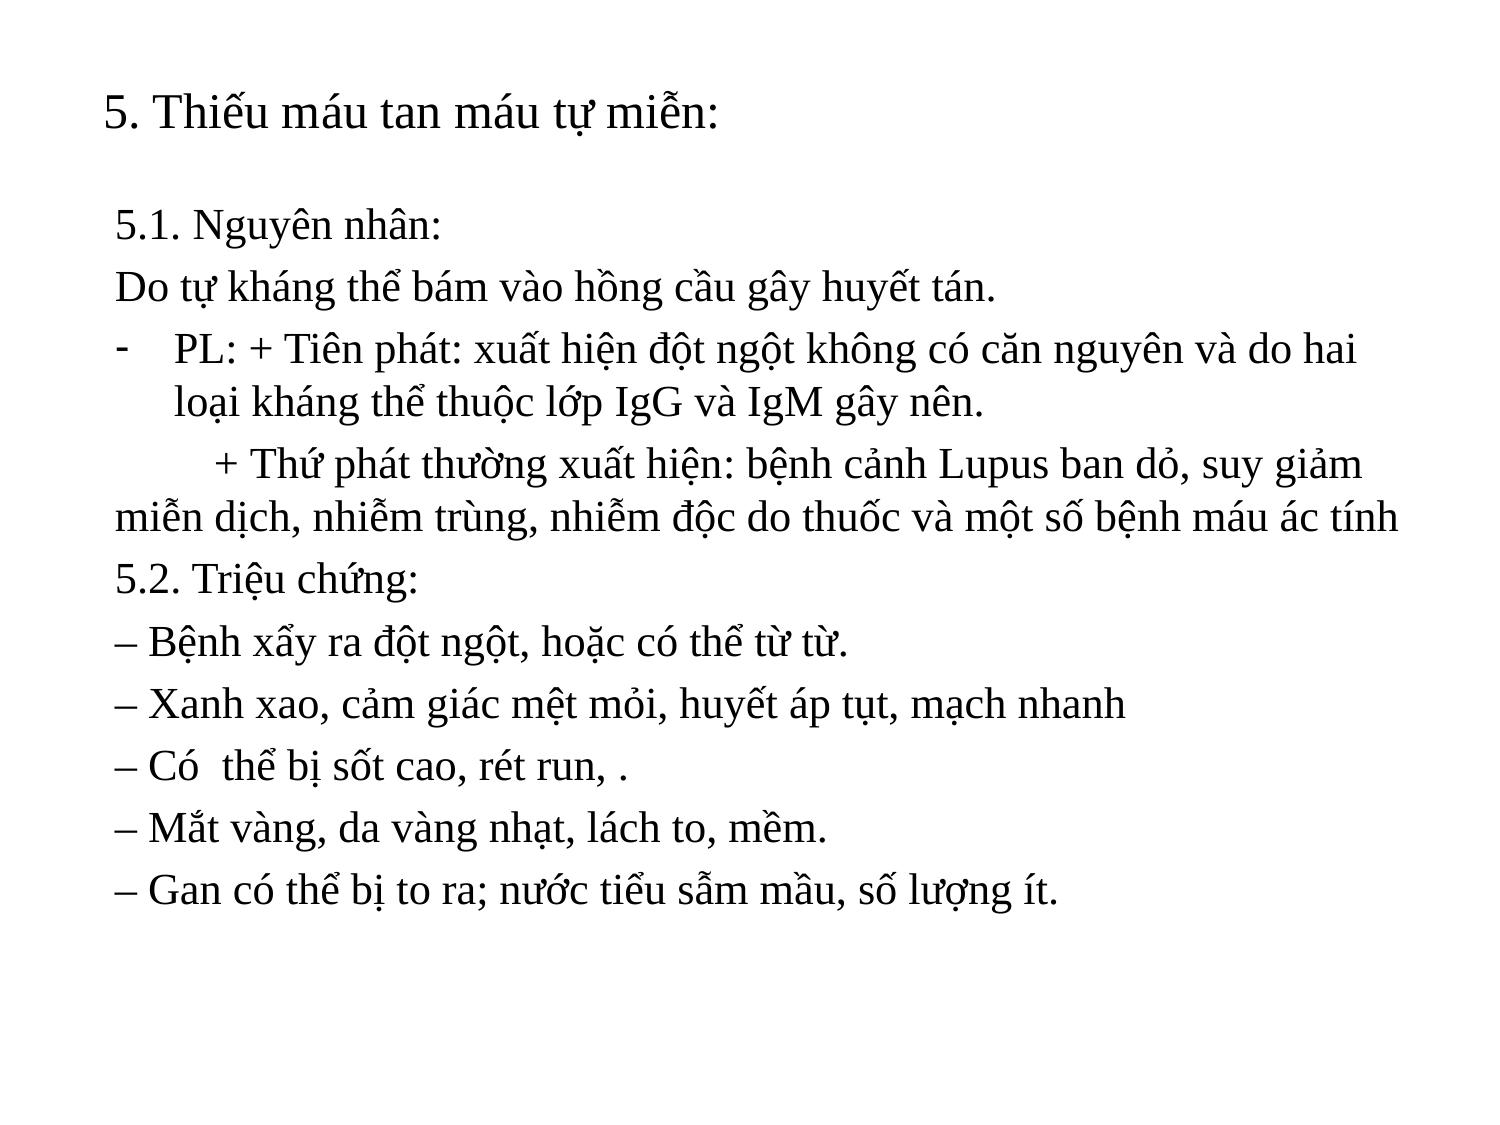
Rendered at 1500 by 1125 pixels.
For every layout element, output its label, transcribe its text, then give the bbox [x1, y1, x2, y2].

list 5.1. Nguyên nhân: Do tự kháng thể bám vào hồng cầu gây huyết tán. PL: + Tiên phát: xuất hiện đột ngột không có căn nguyên và do hai loại kháng thể thuộc lớp IgG và IgM gây nên. + Thứ phát thường xuất hiện: bệnh cảnh Lupus ban dỏ, suy giảm miễn dịch, nhiễm trùng, nhiễm độc do thuốc và một số bệnh máu ác tính 5.2. Triệu chứng: ‒ Bệnh xẩy ra đột ngột, hoặc có thể từ từ. ‒ Xanh xao, cảm giác mệt mỏi, huyết áp tụt, mạch nhanh ‒ Có thể bị sốt cao, rét run, . ‒ Mắt vàng, da vàng nhạt, lách to, mềm. ‒ Gan có thể bị to ra; nước tiểu sẫm mầu, số lượng ít. [99, 187, 1450, 930]
title 5. Thiếu máu tan máu tự miễn: [75, 45, 750, 233]
